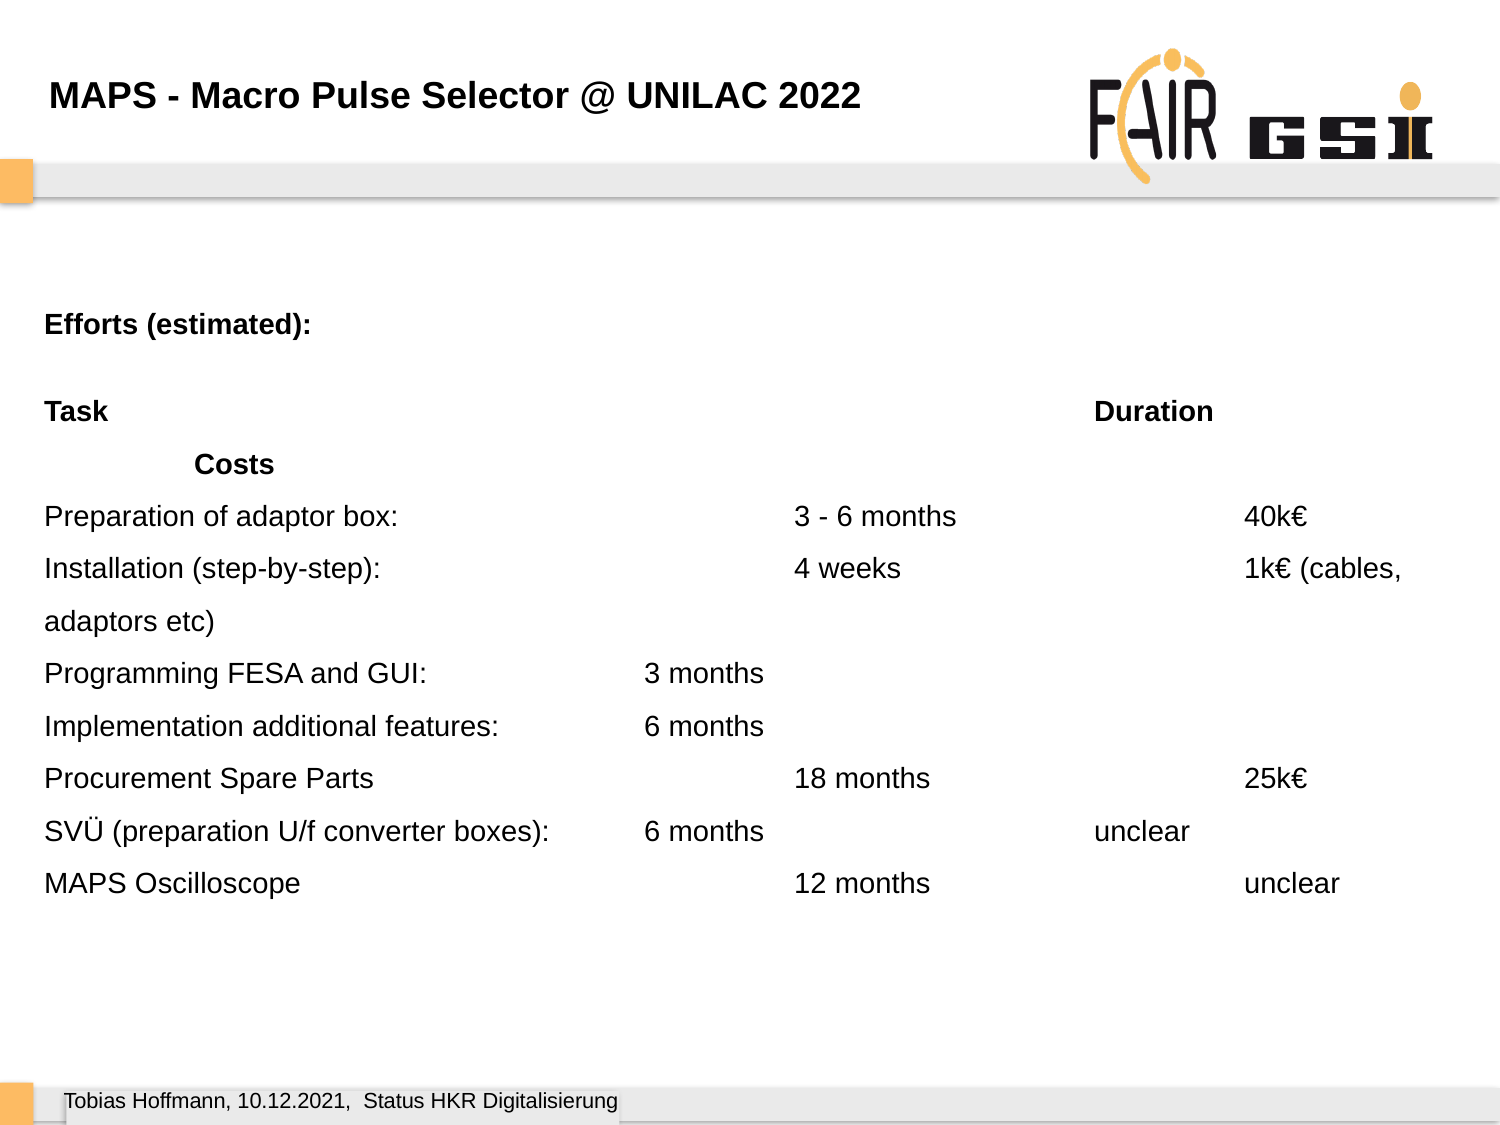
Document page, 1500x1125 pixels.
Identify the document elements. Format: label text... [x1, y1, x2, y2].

text_box Efforts (estimated): Task Duration Costs Preparation of adaptor box: 3 - 6 months 40k€ Installation (step-by-step): 4 weeks 1k€ (cables, adaptors etc) Programming FESA and GUI: 3 months Implementation additional features: 6 months Procurement Spare Parts 18 months 25k€ SVÜ (preparation U/f converter boxes): 6 months unclear MAPS Oscilloscope 12 months unclear [29, 297, 1457, 1012]
picture [1089, 45, 1217, 187]
text_box MAPS - Macro Pulse Selector @ UNILAC 2022 [33, 63, 878, 124]
picture [1248, 79, 1434, 162]
